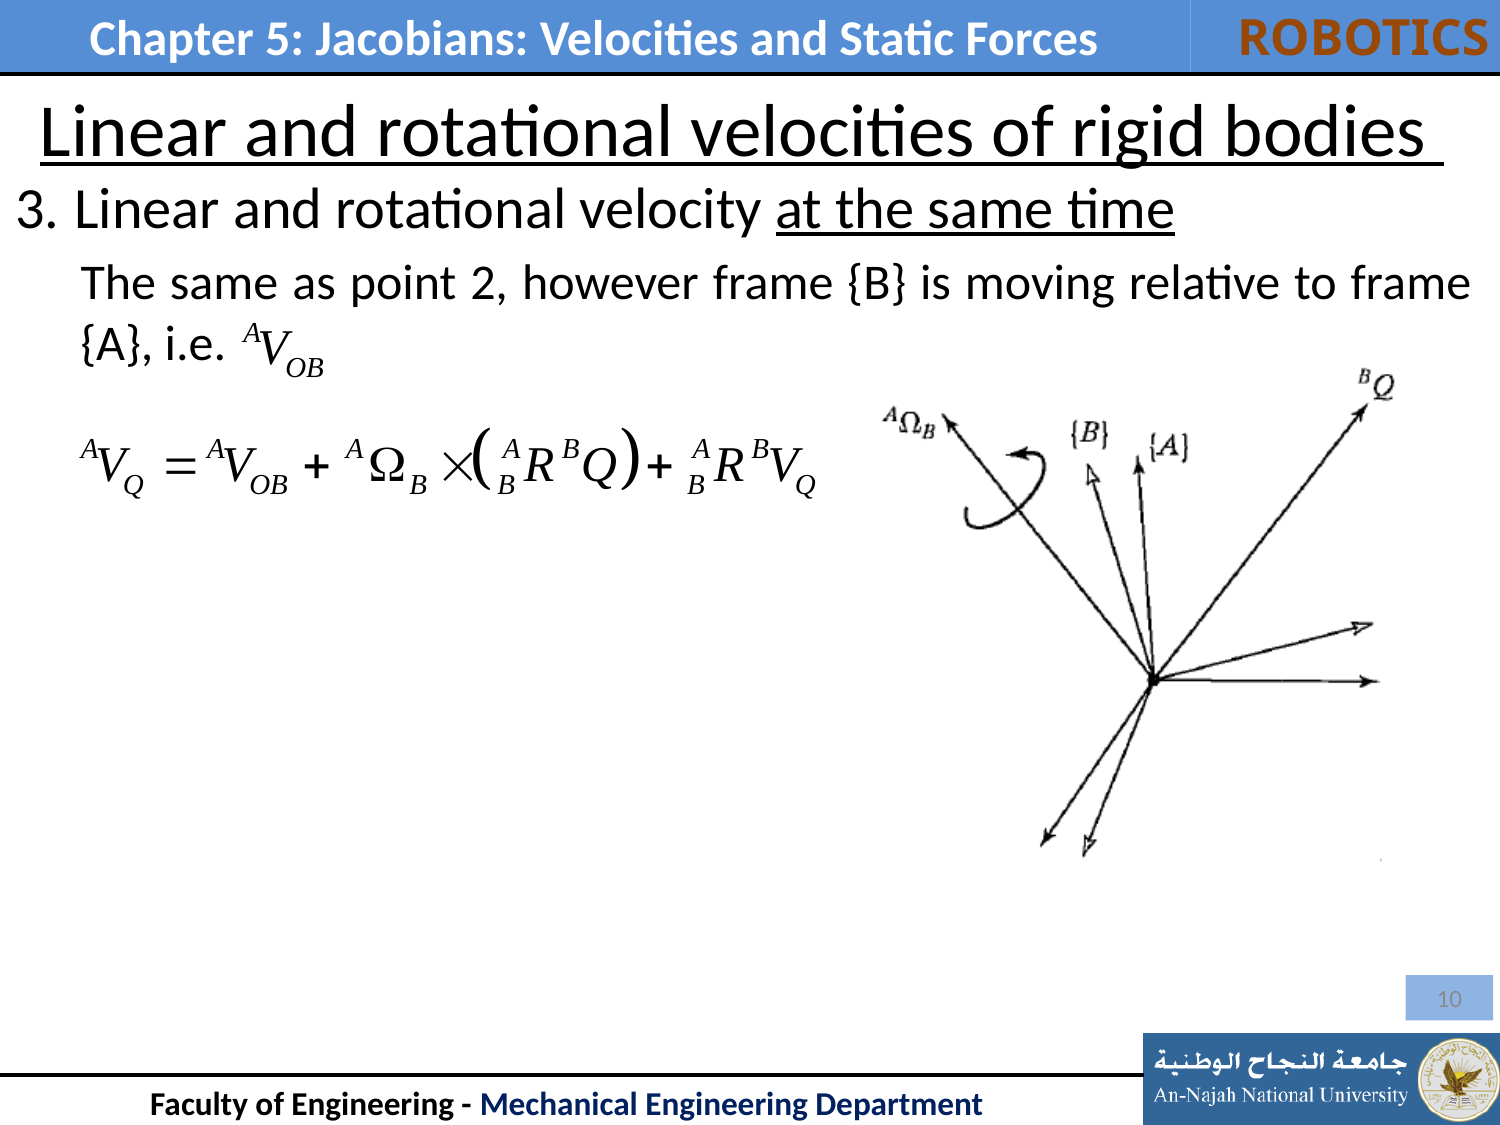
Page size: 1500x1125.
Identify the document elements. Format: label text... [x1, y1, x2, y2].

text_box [237, 312, 330, 384]
slide_number 10 [1405, 975, 1494, 1021]
picture [862, 337, 1432, 871]
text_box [74, 424, 822, 513]
list Linear and rotational velocity at the same time The same as point 2, however frame {B} is moving relative to frame {A}, i.e. [0, 162, 1488, 1075]
picture [1143, 1033, 1500, 1125]
title Linear and rotational velocities of rigid bodies [24, 73, 1500, 180]
